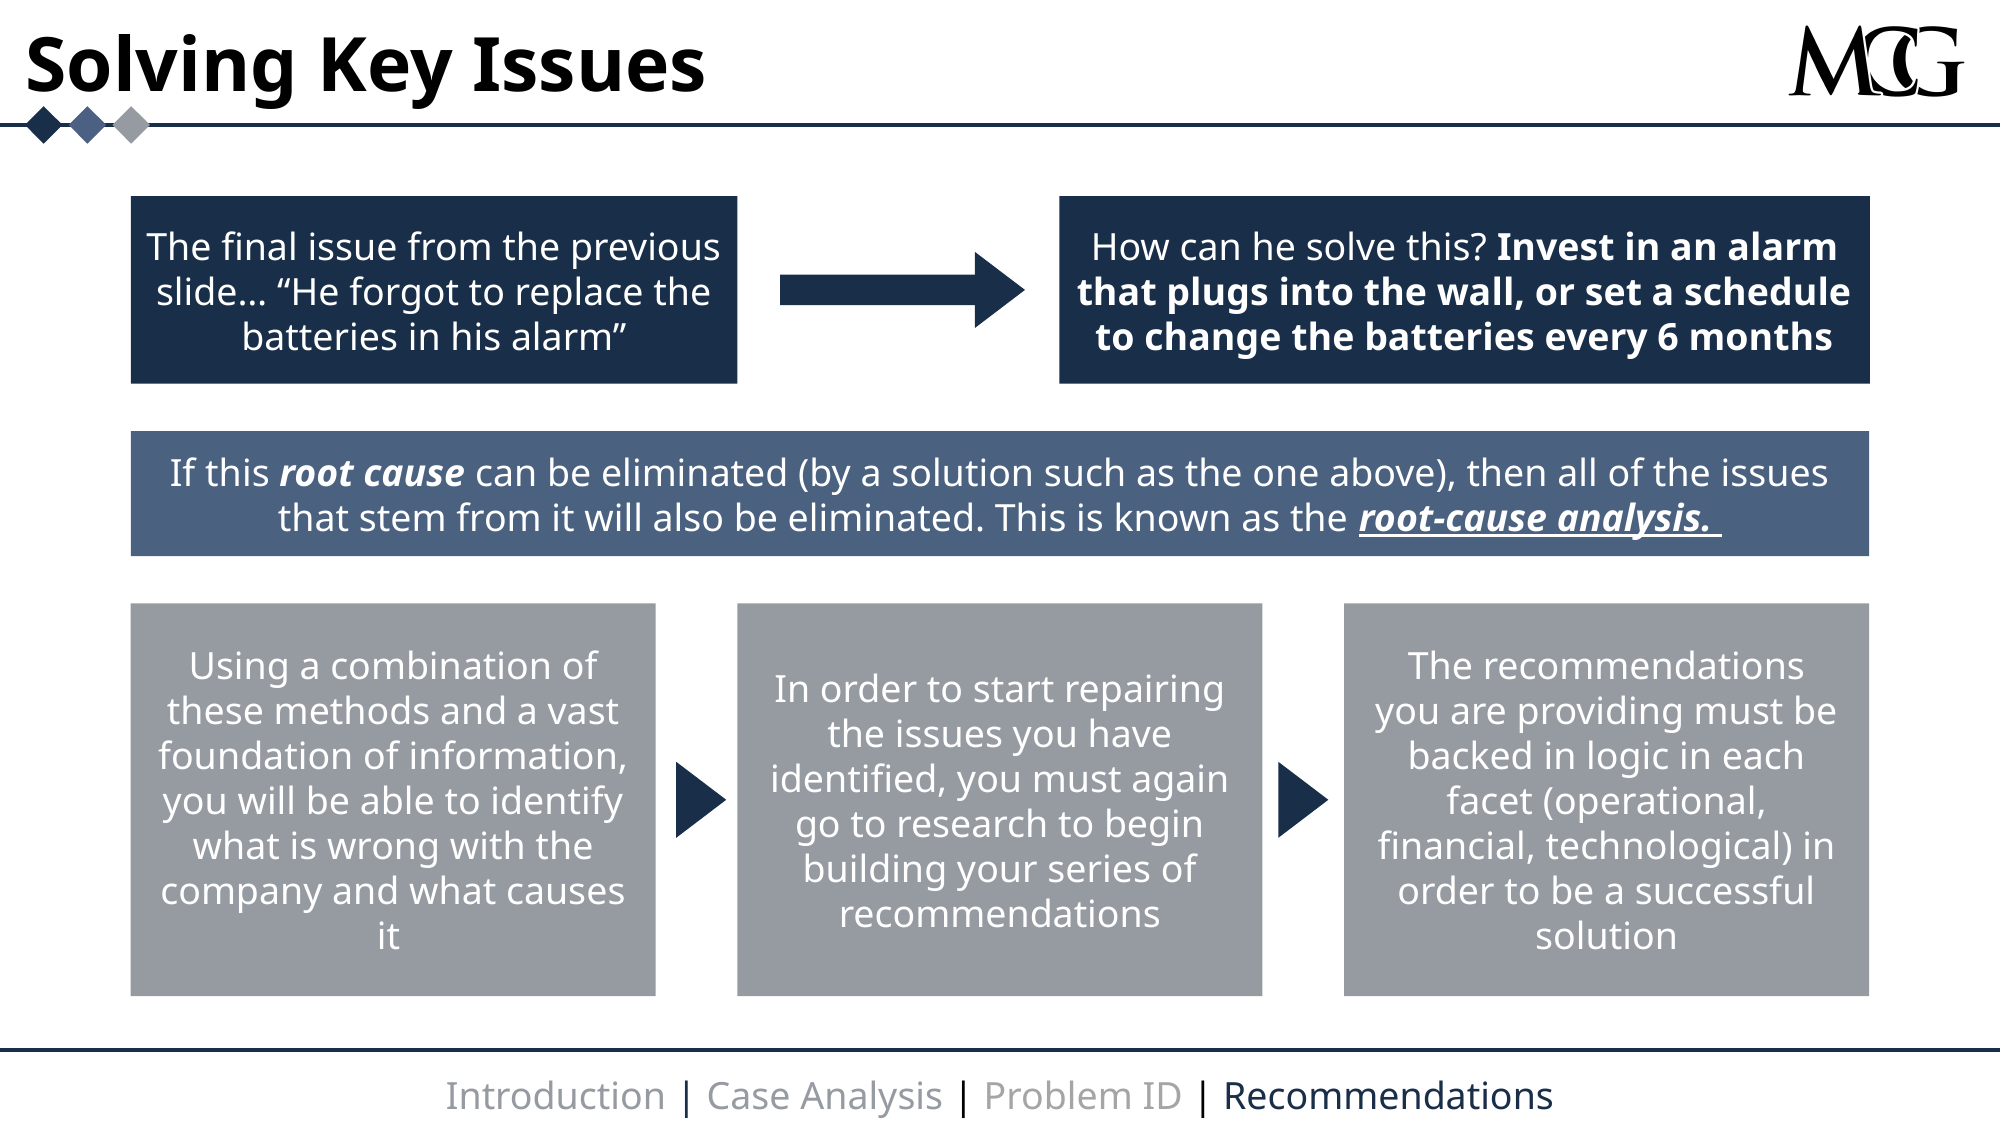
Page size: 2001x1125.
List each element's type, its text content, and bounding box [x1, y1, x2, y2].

text_box If this root cause can be eliminated (by a solution such as the one above), then all of the issues that stem from it will also be eliminated. This is known as the root-cause analysis. [130, 431, 1870, 557]
picture [1781, 12, 1976, 111]
text_box [1278, 761, 1329, 838]
text_box [780, 274, 985, 306]
text_box The final issue from the previous slide… “He forgot to replace the batteries in his alarm” [130, 196, 738, 384]
text_box Using a combination of these methods and a vast foundation of information, you will be able to identify what is wrong with the company and what causes it [130, 603, 656, 997]
text_box The recommendations you are providing must be backed in logic in each facet (operational, financial, technological) in order to be a successful solution [1344, 603, 1870, 997]
text_box Solving Key Issues [10, 8, 1313, 114]
text_box [676, 761, 727, 838]
text_box How can he solve this? Invest in an alarm that plugs into the wall, or set a schedule to change the batteries every 6 months [1059, 196, 1870, 384]
text_box [974, 251, 1025, 328]
text_box [1696, 0, 2000, 114]
text_box In order to start repairing the issues you have identified, you must again go to research to begin building your series of recommendations [737, 603, 1263, 997]
